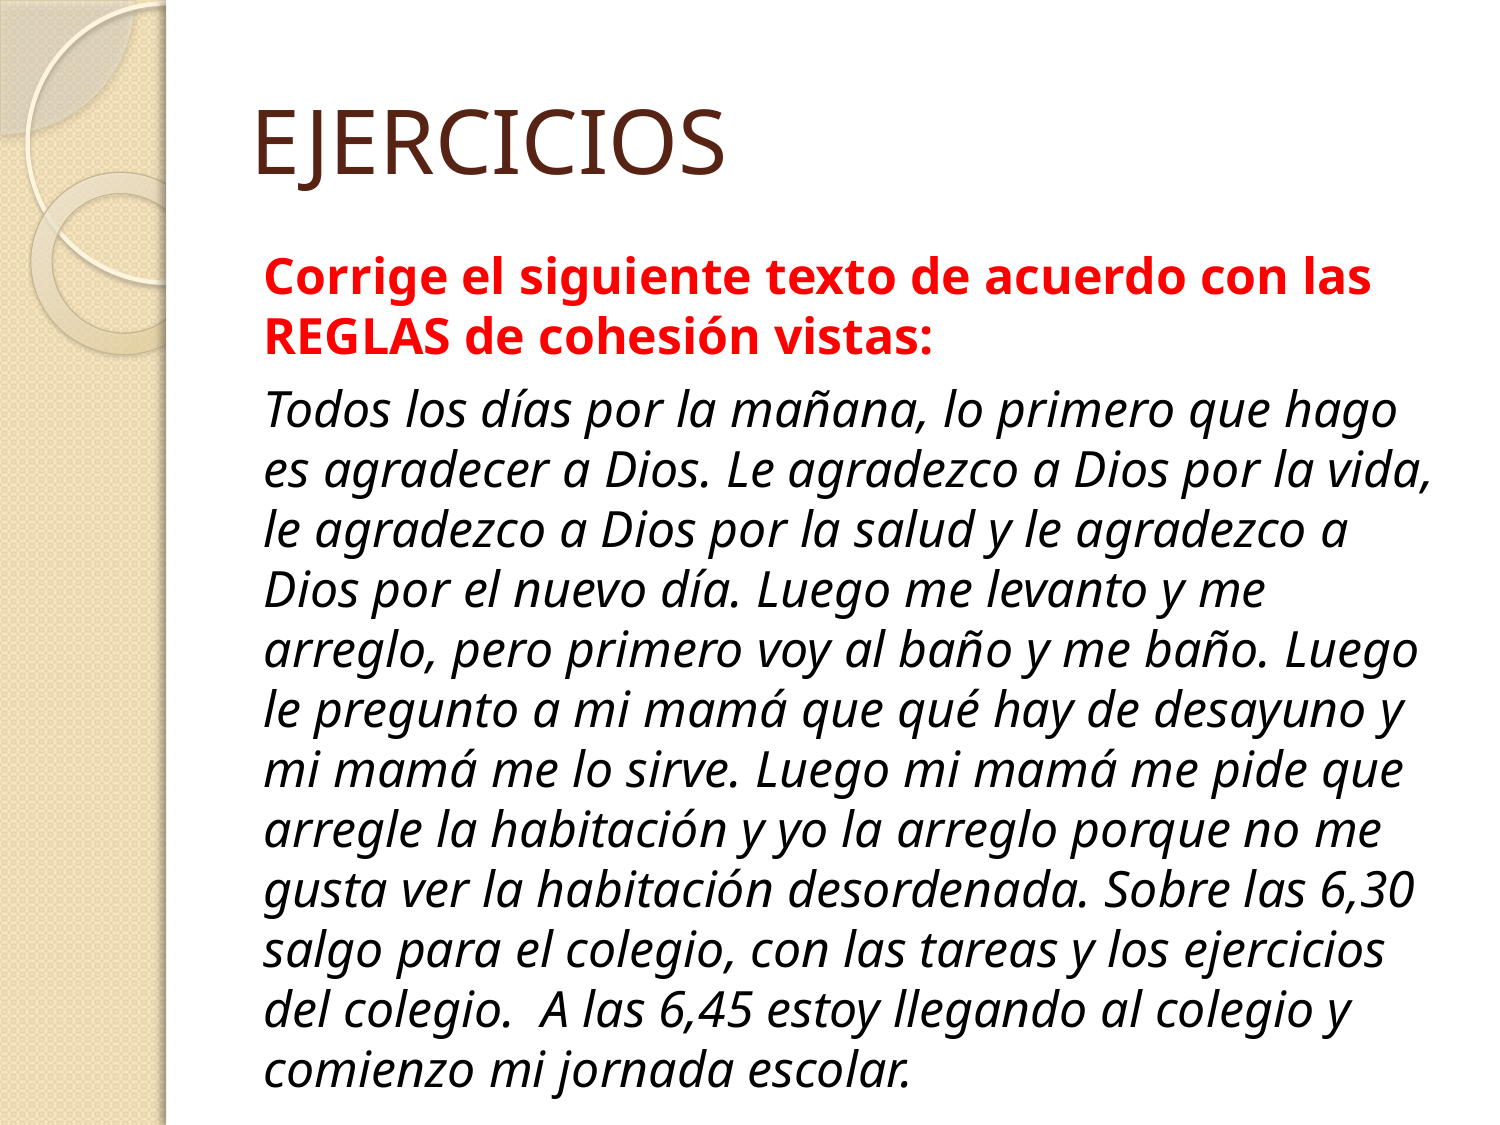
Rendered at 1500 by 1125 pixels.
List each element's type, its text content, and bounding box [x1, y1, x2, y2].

list Corrige el siguiente texto de acuerdo con las REGLAS de cohesión vistas: Todos los días por la mañana, lo primero que hago es agradecer a Dios. Le agradezco a Dios por la vida, le agradezco a Dios por la salud y le agradezco a Dios por el nuevo día. Luego me levanto y me arreglo, pero primero voy al baño y me baño. Luego le pregunto a mi mamá que qué hay de desayuno y mi mamá me lo sirve. Luego mi mamá me pide que arregle la habitación y yo la arreglo porque no me gusta ver la habitación desordenada. Sobre las 6,30 salgo para el colegio, con las tareas y los ejercicios del colegio. A las 6,45 estoy llegando al colegio y comienzo mi jornada escolar. [235, 237, 1466, 1026]
title EJERCICIOS [235, 45, 1466, 233]
